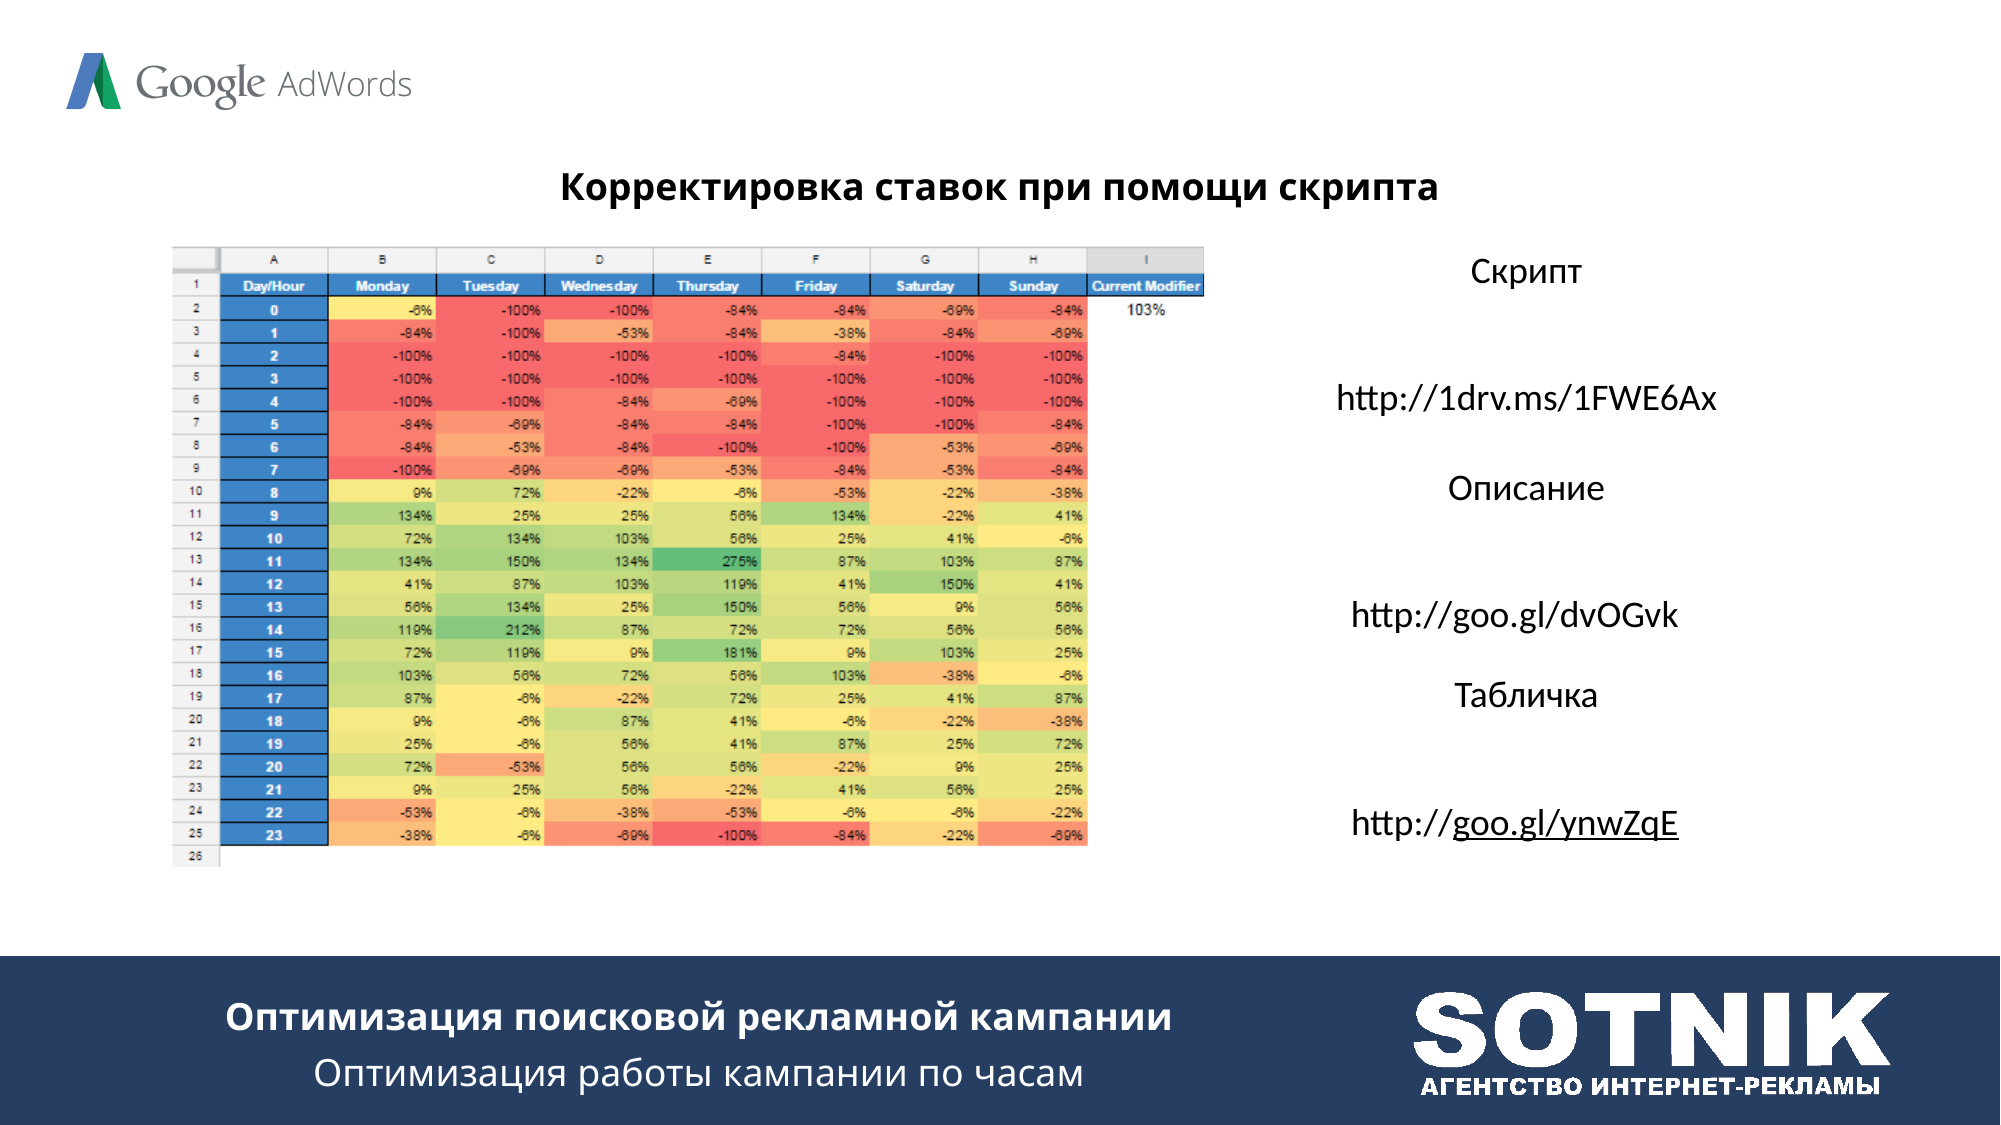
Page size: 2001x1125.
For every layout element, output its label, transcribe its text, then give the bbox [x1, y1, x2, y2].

picture [172, 244, 1205, 867]
picture [66, 53, 411, 110]
text_box http://1drv.ms/1FWE6Ax [1321, 365, 1733, 426]
text_box Корректировка ставок при помощи скрипта [473, 155, 1527, 215]
text_box http://goo.gl/ynwZqE [1336, 790, 1694, 850]
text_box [0, 957, 2000, 1125]
text_box http://goo.gl/dvOGvk [1336, 582, 1694, 643]
text_box Табличка [1439, 662, 1614, 723]
text_box Описание [1433, 455, 1621, 515]
text_box Скрипт [1456, 238, 1598, 298]
